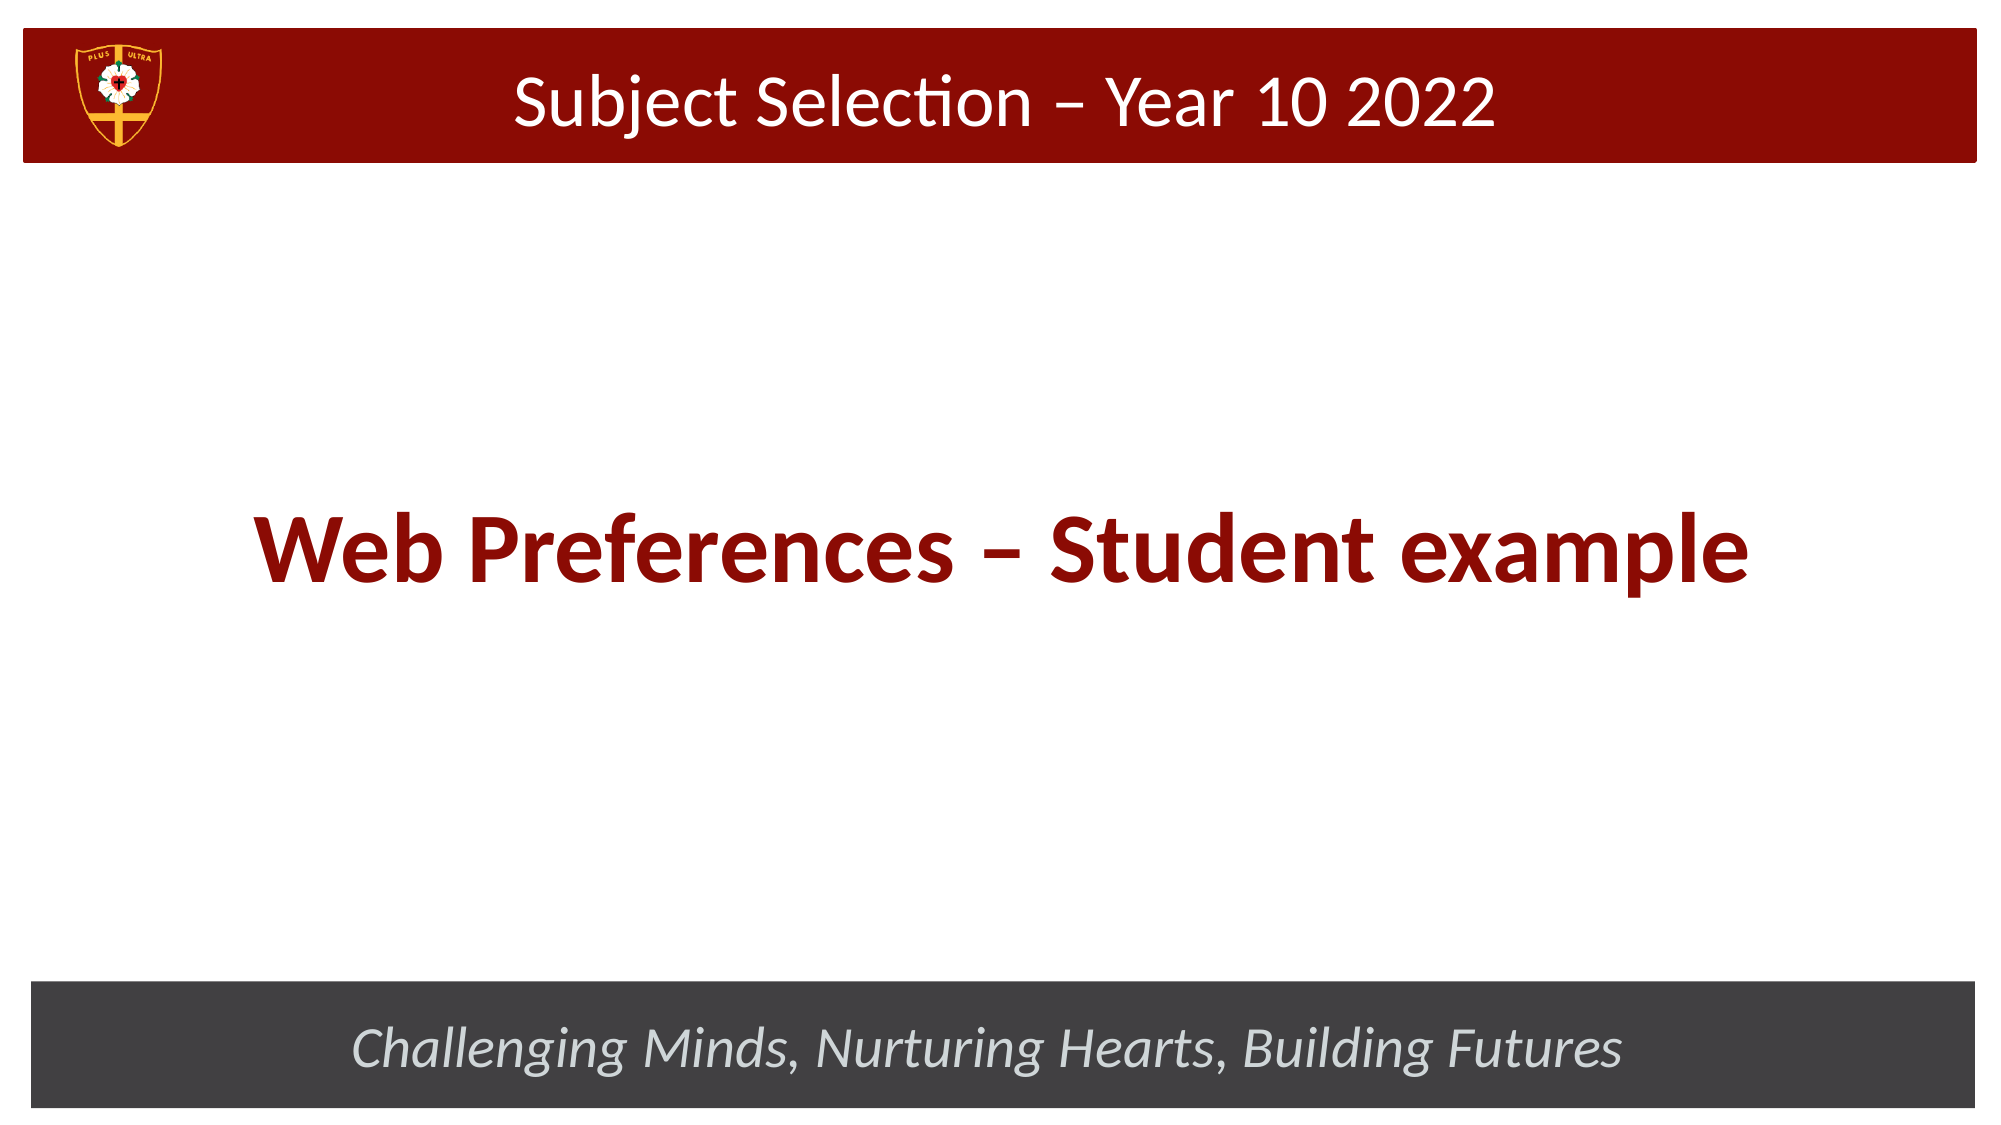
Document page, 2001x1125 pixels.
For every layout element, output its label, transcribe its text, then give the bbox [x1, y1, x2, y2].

text_box Subject Selection – Year 10 2022 [249, 43, 1763, 149]
text_box Web Preferences – Student example [84, 474, 1922, 730]
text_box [24, 980, 1976, 1109]
picture [74, 43, 162, 147]
text_box [23, 28, 1977, 163]
